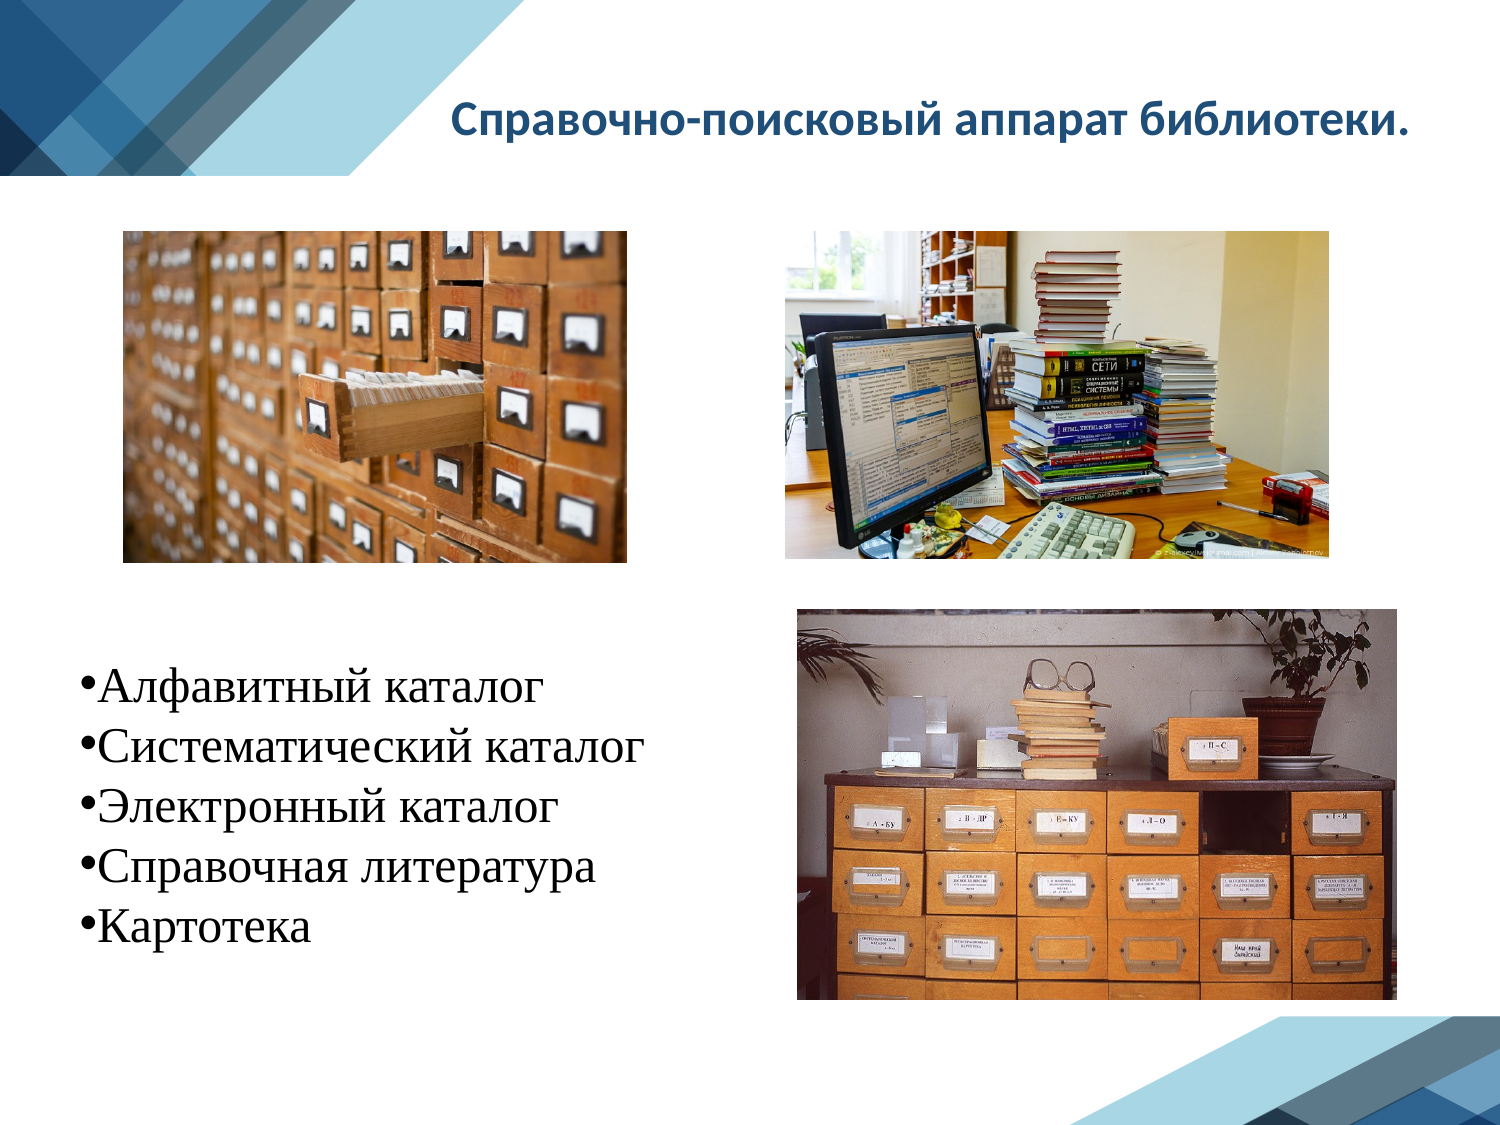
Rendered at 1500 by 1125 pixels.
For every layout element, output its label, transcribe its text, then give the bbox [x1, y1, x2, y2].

picture [0, 0, 1500, 1125]
text_box Алфавитный каталог Систематический каталог Электронный каталог Справочная литература Картотека [64, 645, 963, 1020]
text_box Справочно-поисковый аппарат библиотеки. [436, 78, 1500, 153]
